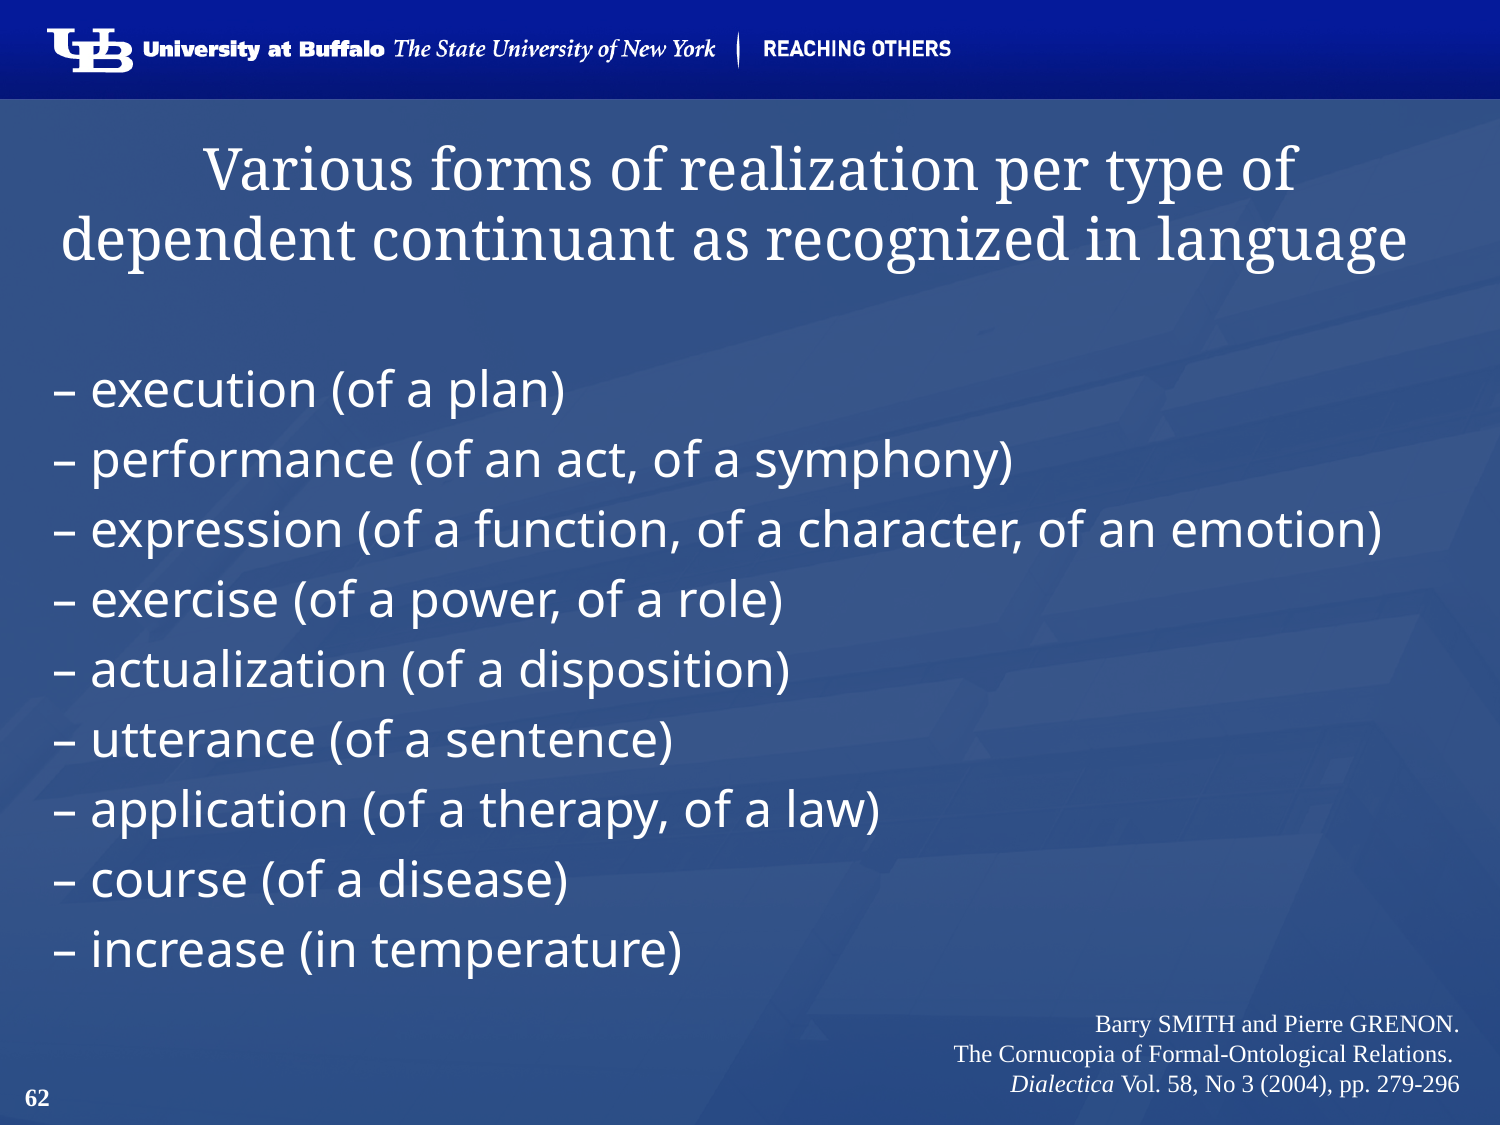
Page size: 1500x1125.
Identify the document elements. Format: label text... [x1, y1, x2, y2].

list – execution (of a plan) – performance (of an act, of a symphony) – expression (of a function, of a character, of an emotion) – exercise (of a power, of a role) – actualization (of a disposition) – utterance (of a sentence) – application (of a therapy, of a law) – course (of a disease) – increase (in temperature) [37, 350, 1463, 1088]
picture [0, 0, 1500, 99]
text_box Barry SMITH and Pierre GRENON. The Cornucopia of Formal-Ontological Relations. Dialectica Vol. 58, No 3 (2004), pp. 279-296 [724, 1000, 1475, 1105]
slide_number 62 [0, 1062, 50, 1112]
title Various forms of realization per type of dependent continuant as recognized in language [37, 125, 1463, 250]
